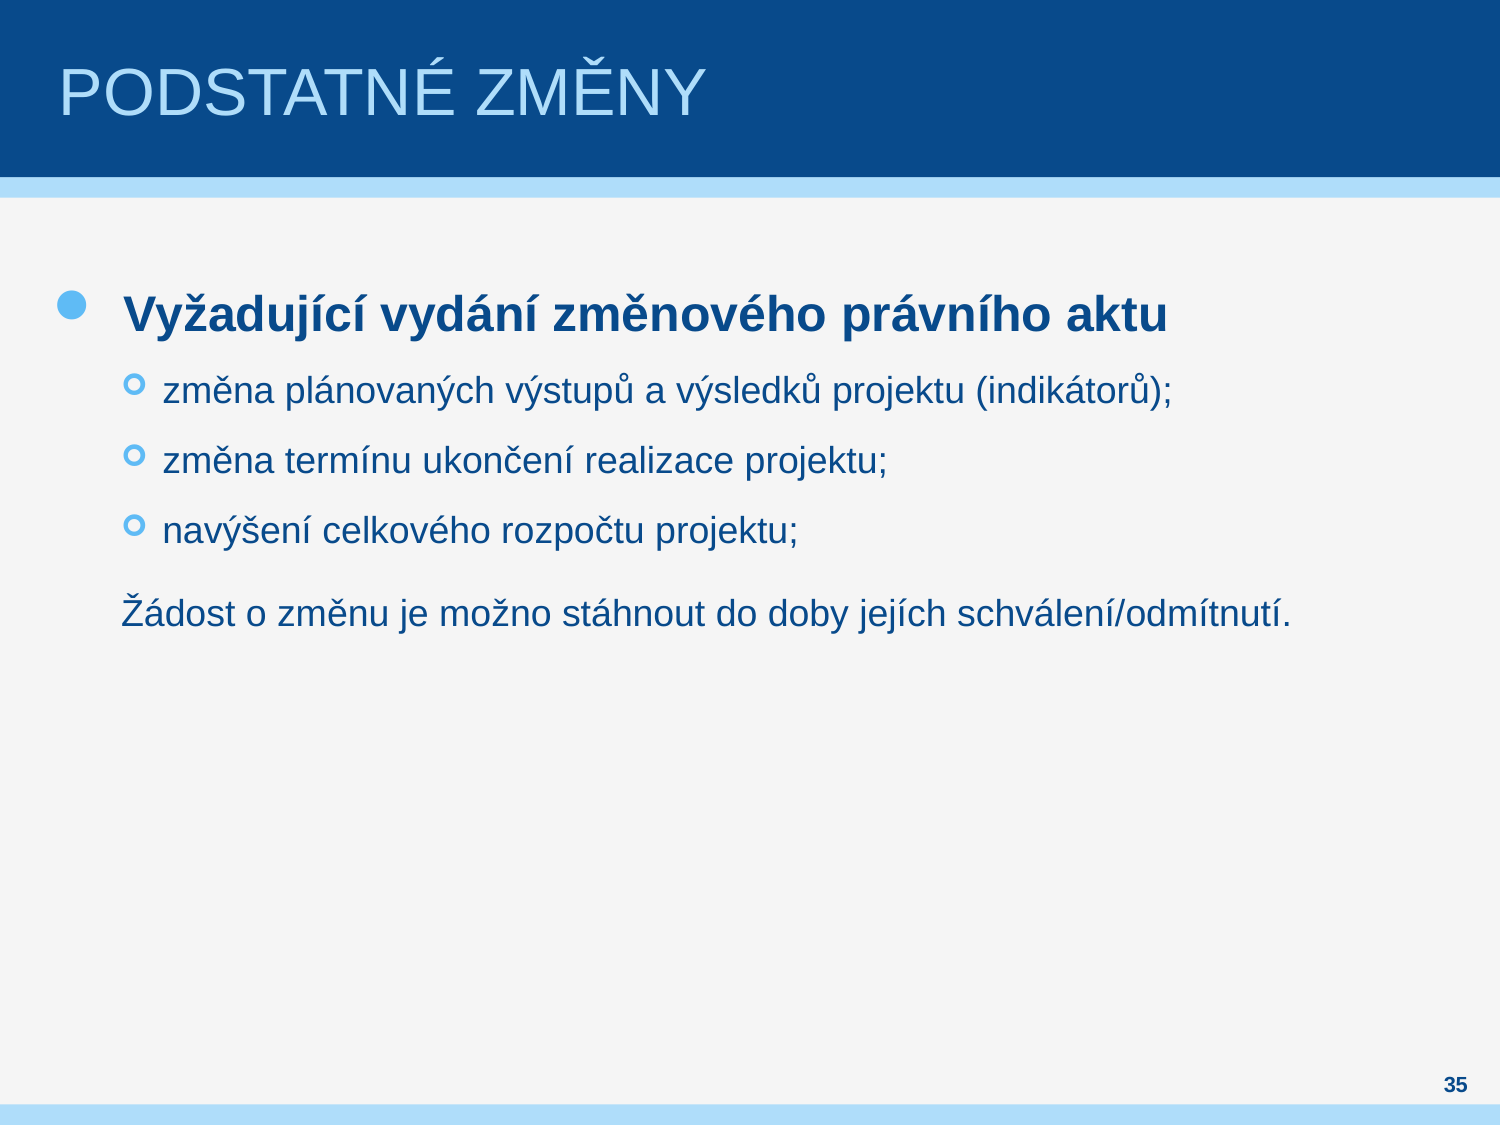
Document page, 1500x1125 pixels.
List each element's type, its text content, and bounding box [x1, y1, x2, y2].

slide_number 35 [1417, 1068, 1495, 1099]
list Vyžadující vydání změnového právního aktu změna plánovaných výstupů a výsledků projektu (indikátorů); změna termínu ukončení realizace projektu; navýšení celkového rozpočtu projektu; Žádost o změnu je možno stáhnout do doby jejích schválení/odmítnutí. [53, 196, 1459, 1094]
title Podstatné Změny [53, 0, 1435, 178]
